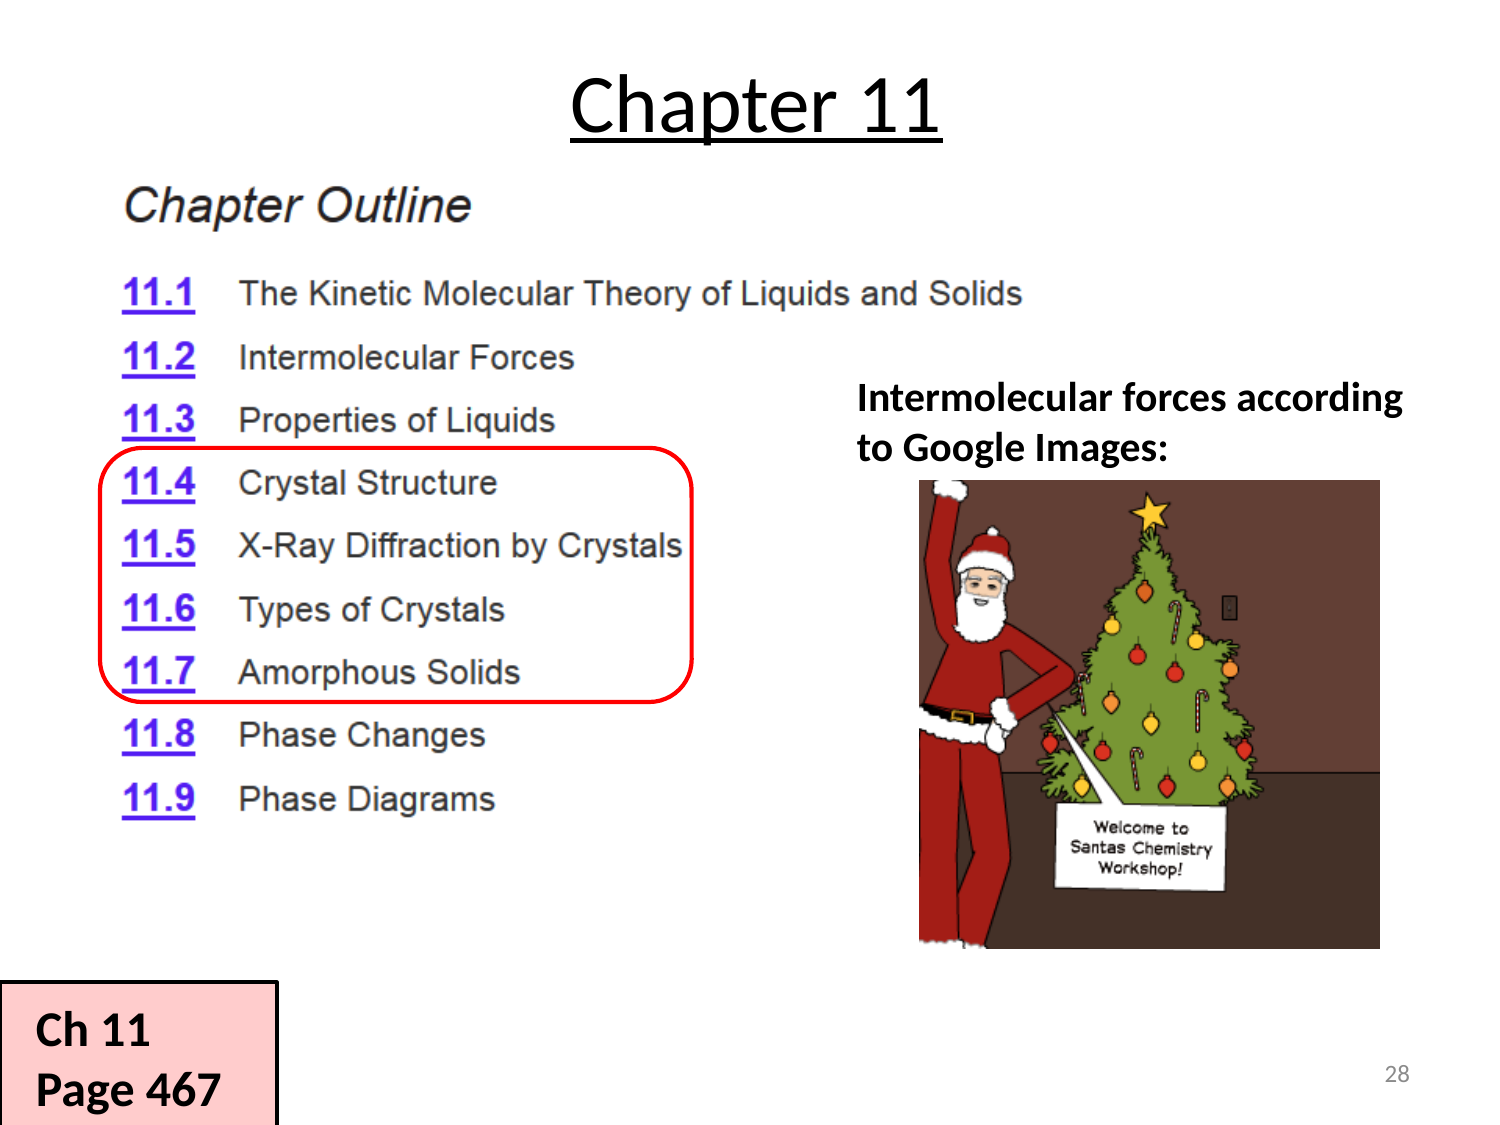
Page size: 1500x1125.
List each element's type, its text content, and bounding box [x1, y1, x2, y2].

picture [94, 174, 1381, 950]
text_box Intermolecular forces according to Google Images: [1076, 362, 1434, 477]
text_box [0, 980, 279, 1125]
text_box Ch 11 Page 467 [21, 988, 267, 1124]
slide_number 28 [1074, 1042, 1425, 1103]
text_box Chapter 11 [92, 41, 1420, 157]
